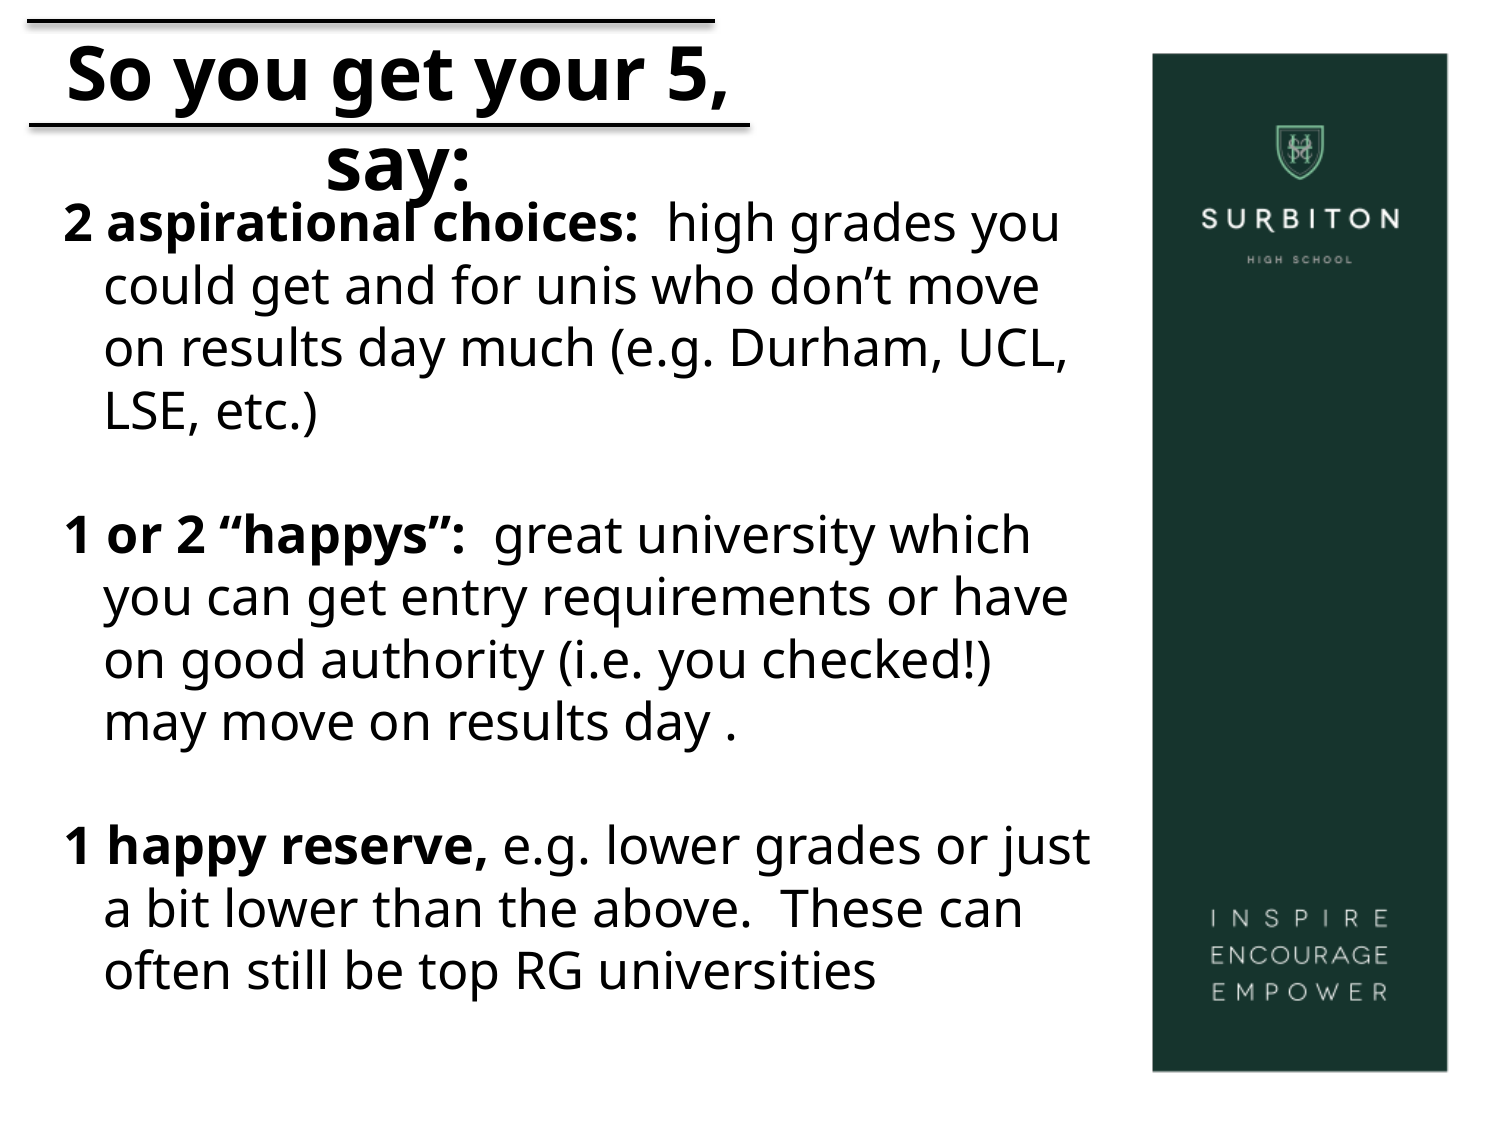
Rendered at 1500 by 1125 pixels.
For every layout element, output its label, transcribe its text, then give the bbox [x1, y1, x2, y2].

list 2 aspirational choices: high grades you could get and for unis who don’t move on results day much (e.g. Durham, UCL, LSE, etc.) 1 or 2 “happys”: great university which you can get entry requirements or have on good authority (i.e. you checked!) may move on results day . 1 happy reserve, e.g. lower grades or just a bit lower than the above. These can often still be top RG universities [53, 184, 1117, 1005]
title So you get your 5, say: [2, 20, 796, 125]
picture [0, 1, 1500, 1124]
